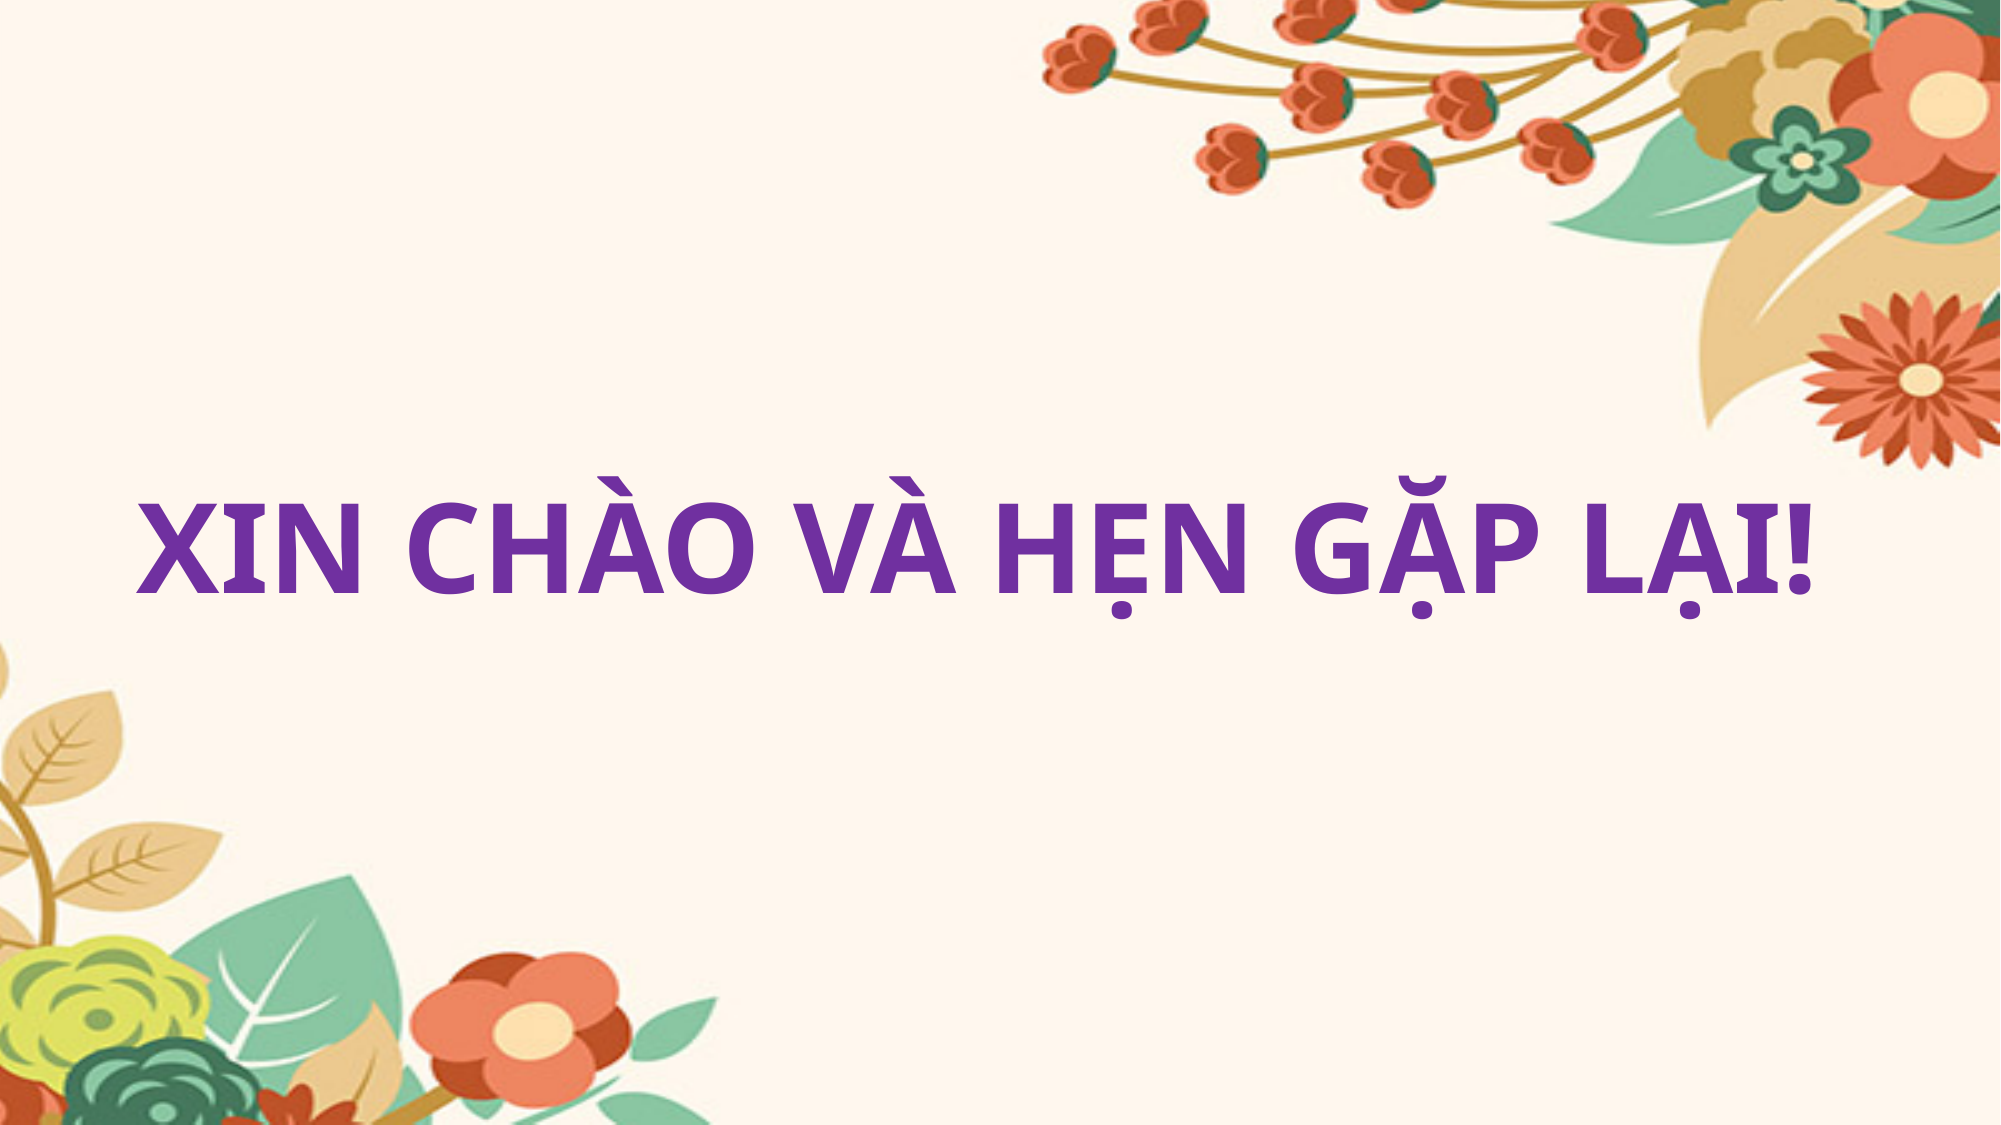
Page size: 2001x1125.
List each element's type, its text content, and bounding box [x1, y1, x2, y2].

title XIN CHÀO VÀ HẸN GẶP LẠI! [121, 444, 1847, 663]
picture [0, 0, 2001, 1125]
